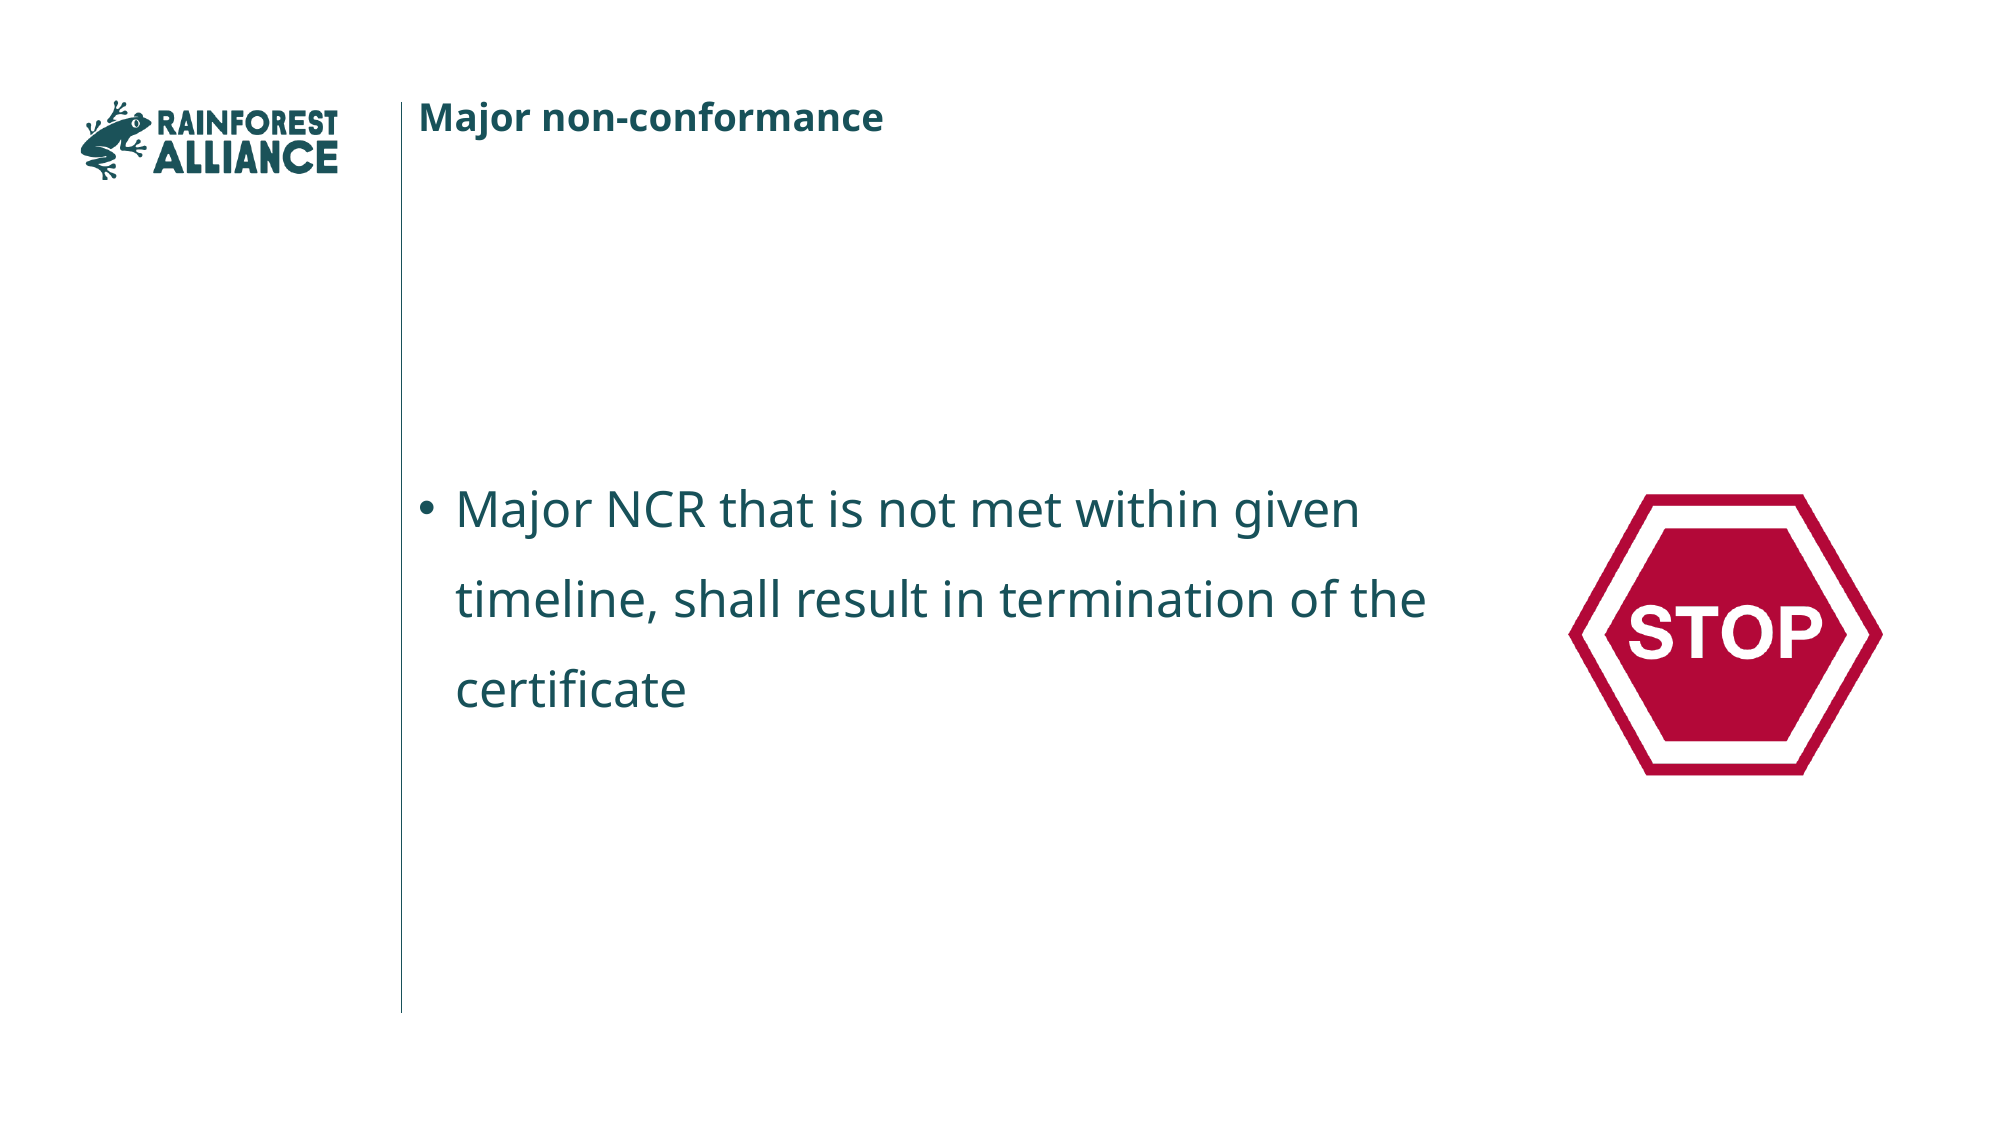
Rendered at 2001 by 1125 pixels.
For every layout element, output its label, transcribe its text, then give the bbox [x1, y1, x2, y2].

text_box Major NCR that is not met within given timeline, shall result in termination of the certificate [403, 439, 1557, 1125]
picture [1568, 477, 1883, 792]
title Major non-conformance [403, 85, 1914, 148]
